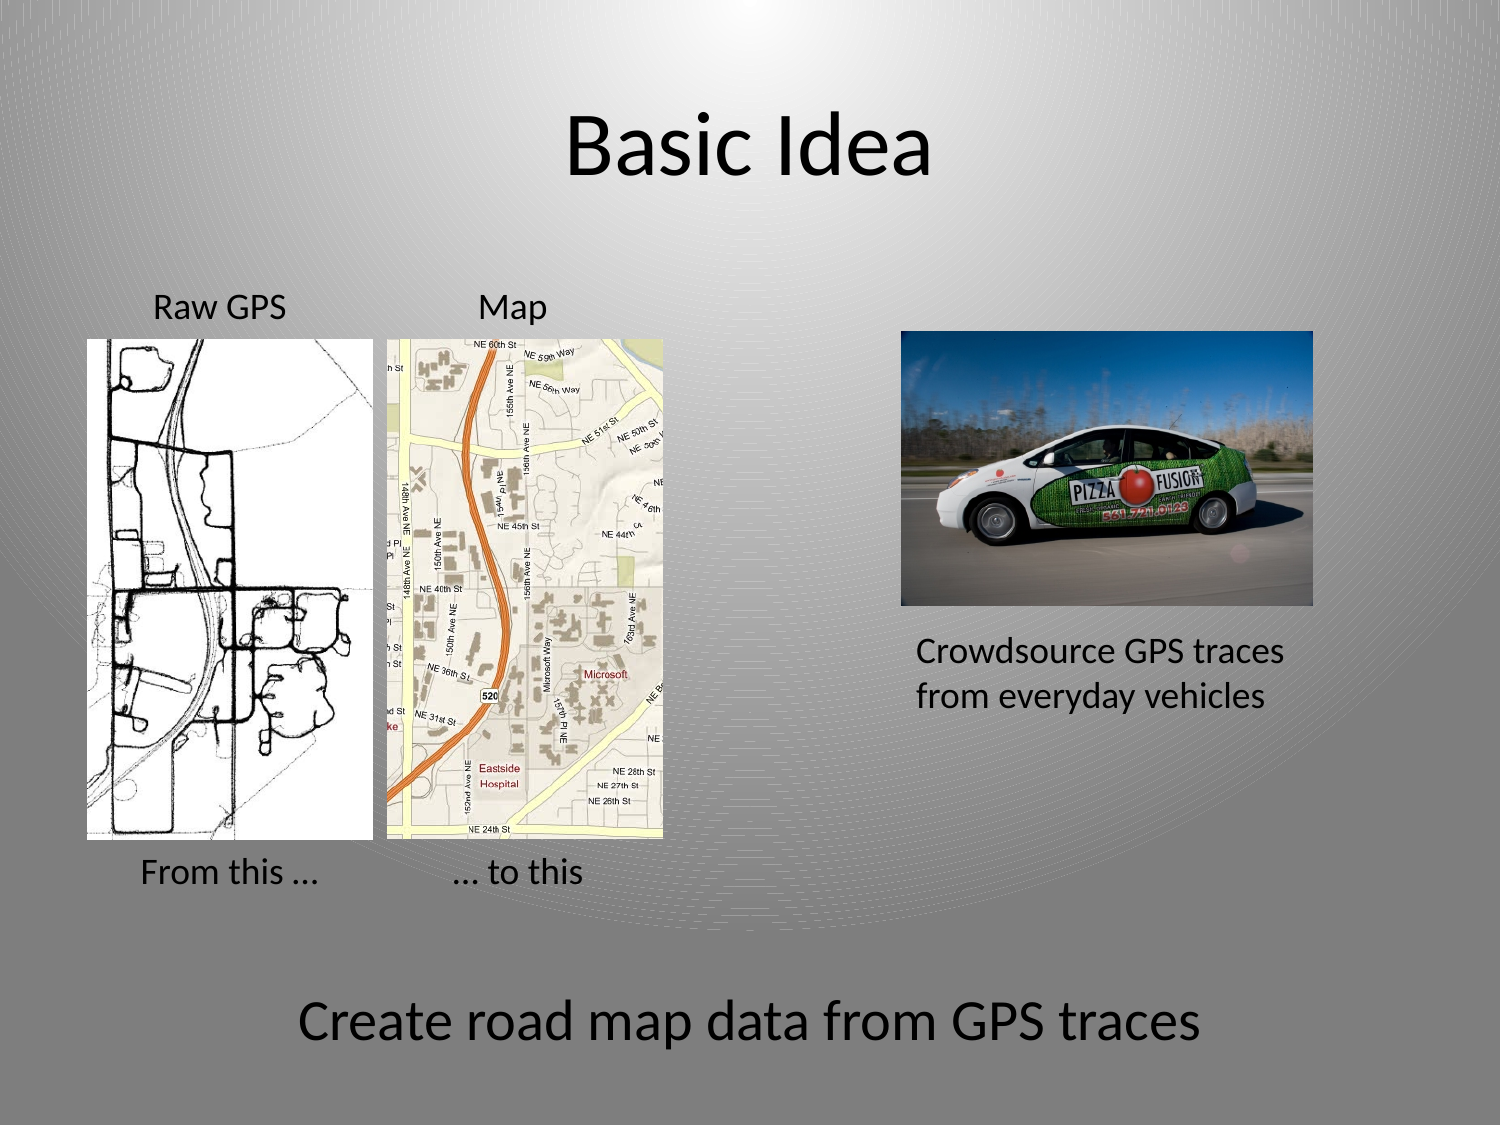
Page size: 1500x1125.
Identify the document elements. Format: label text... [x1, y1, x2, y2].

text_box Raw GPS [138, 274, 302, 335]
text_box Crowdsource GPS traces from everyday vehicles [901, 618, 1304, 724]
text_box Map [463, 274, 563, 335]
picture [901, 331, 1313, 606]
picture [87, 339, 373, 840]
text_box … to this [438, 847, 599, 900]
picture [387, 339, 663, 839]
text_box Create road map data from GPS traces [283, 975, 1217, 1060]
title Basic Idea [75, 45, 1425, 233]
text_box From this … [125, 849, 334, 900]
